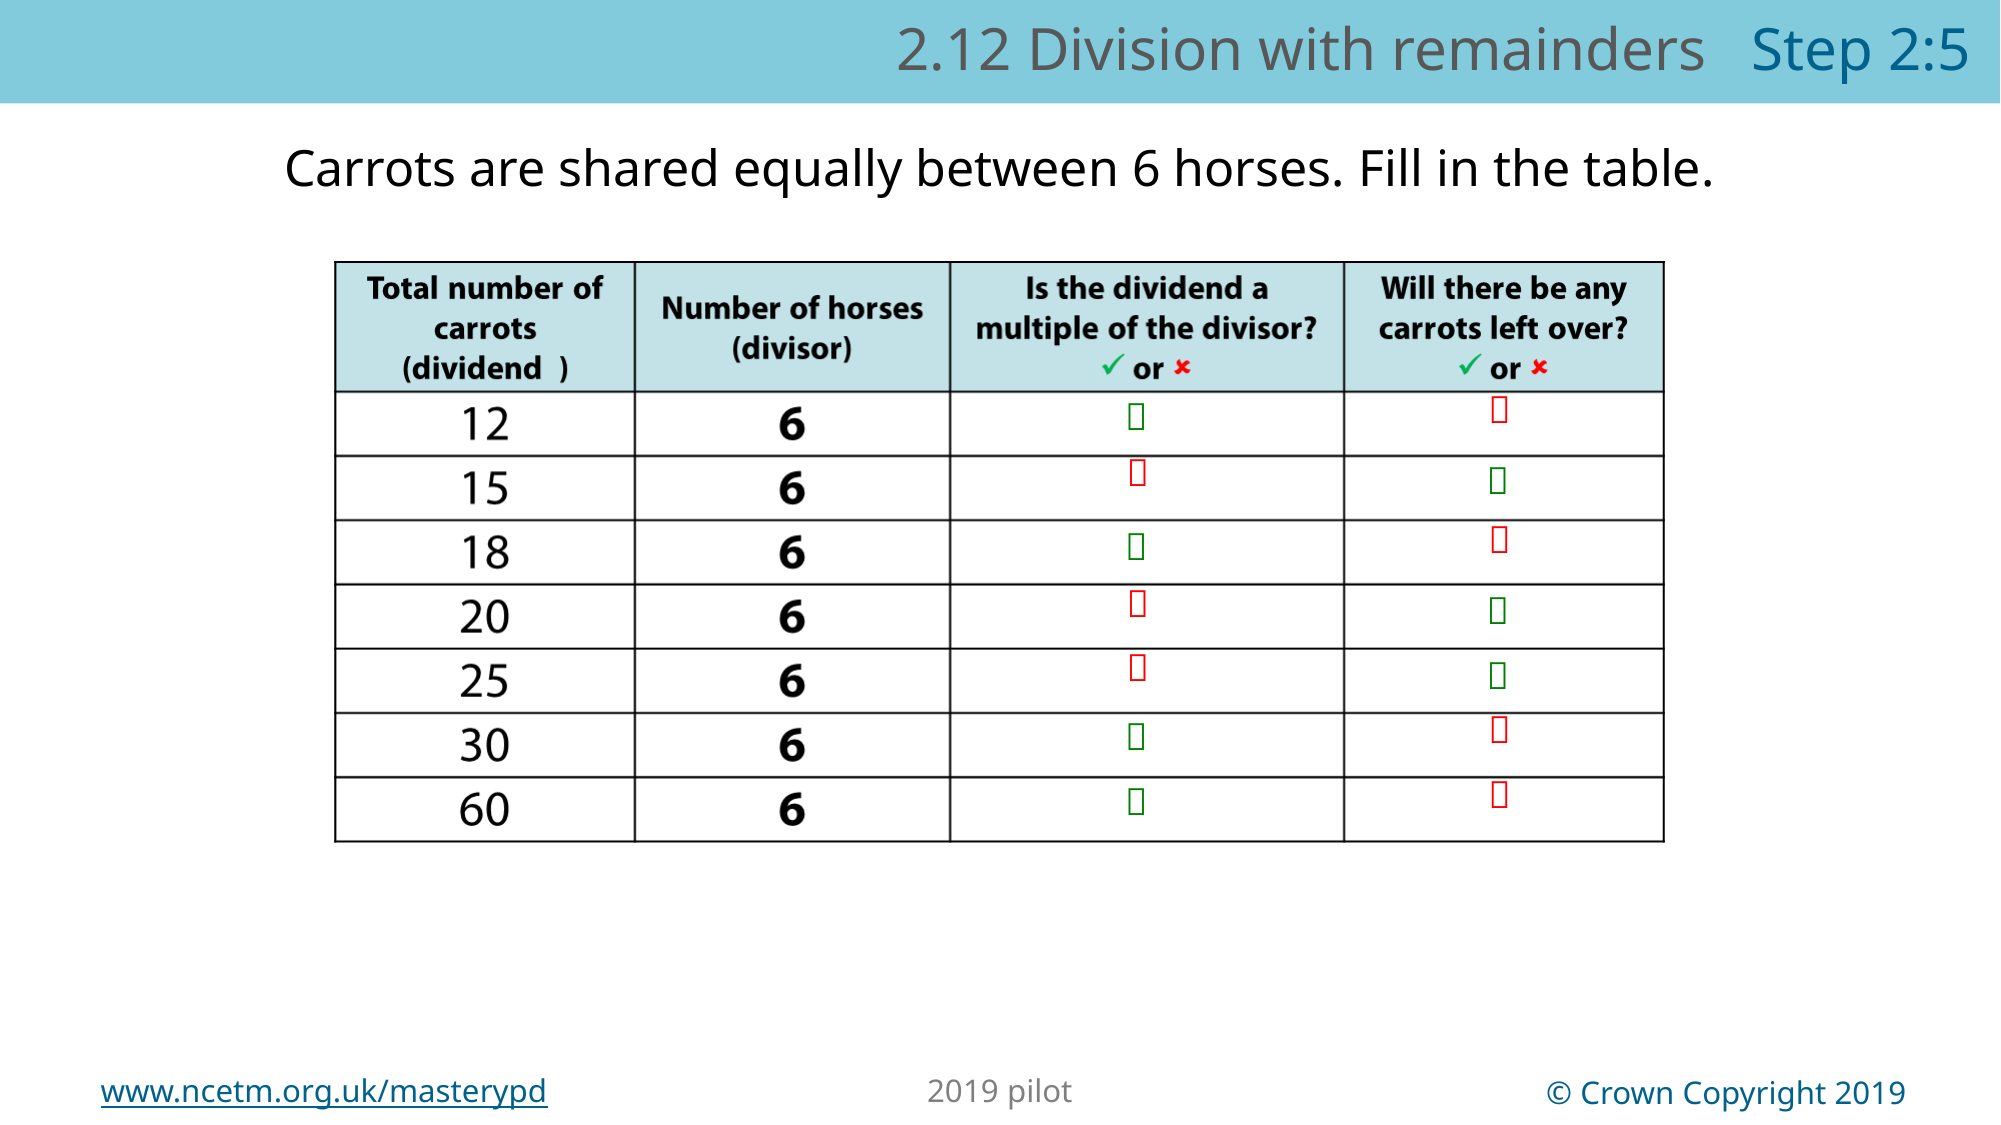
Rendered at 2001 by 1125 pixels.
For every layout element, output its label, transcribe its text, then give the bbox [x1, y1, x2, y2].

picture [334, 256, 1666, 869]
text_box Carrots are shared equally between 6 horses. Fill in the table. [269, 128, 1731, 204]
list 2.12 Division with remainders Step 2:5 [0, 0, 2000, 104]
